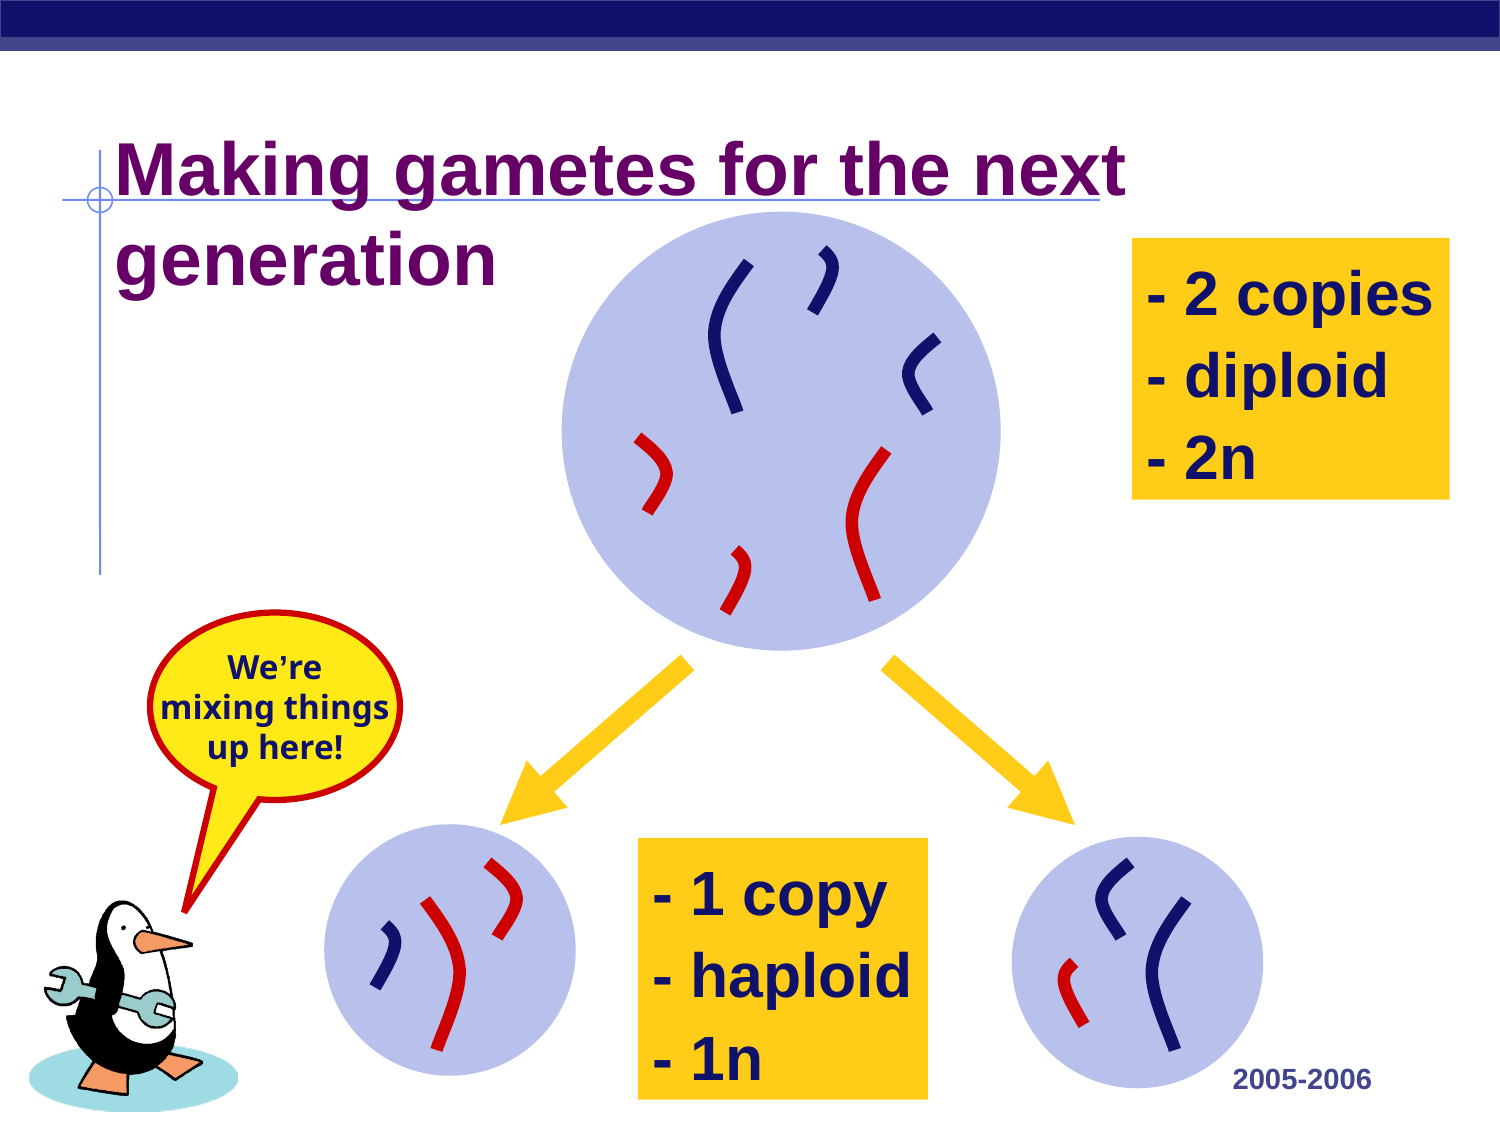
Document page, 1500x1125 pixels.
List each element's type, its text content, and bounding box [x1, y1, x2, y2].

text_box [1012, 837, 1263, 1088]
text_box [1151, 899, 1187, 1050]
text_box [887, 662, 1075, 826]
text_box [1101, 862, 1131, 938]
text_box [562, 212, 1001, 651]
text_box [487, 862, 517, 938]
title Making gametes for the next generation [99, 112, 1375, 238]
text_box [28, 612, 401, 1113]
text_box [404, 825, 575, 1075]
text_box [425, 899, 460, 1050]
text_box - 2 copies - diploid - 2n [1131, 237, 1450, 500]
text_box - 1 copy - haploid - 1n [637, 837, 928, 1100]
text_box [1063, 962, 1085, 1025]
text_box [499, 662, 688, 826]
slide_number 2005-2006 [1137, 1027, 1388, 1103]
